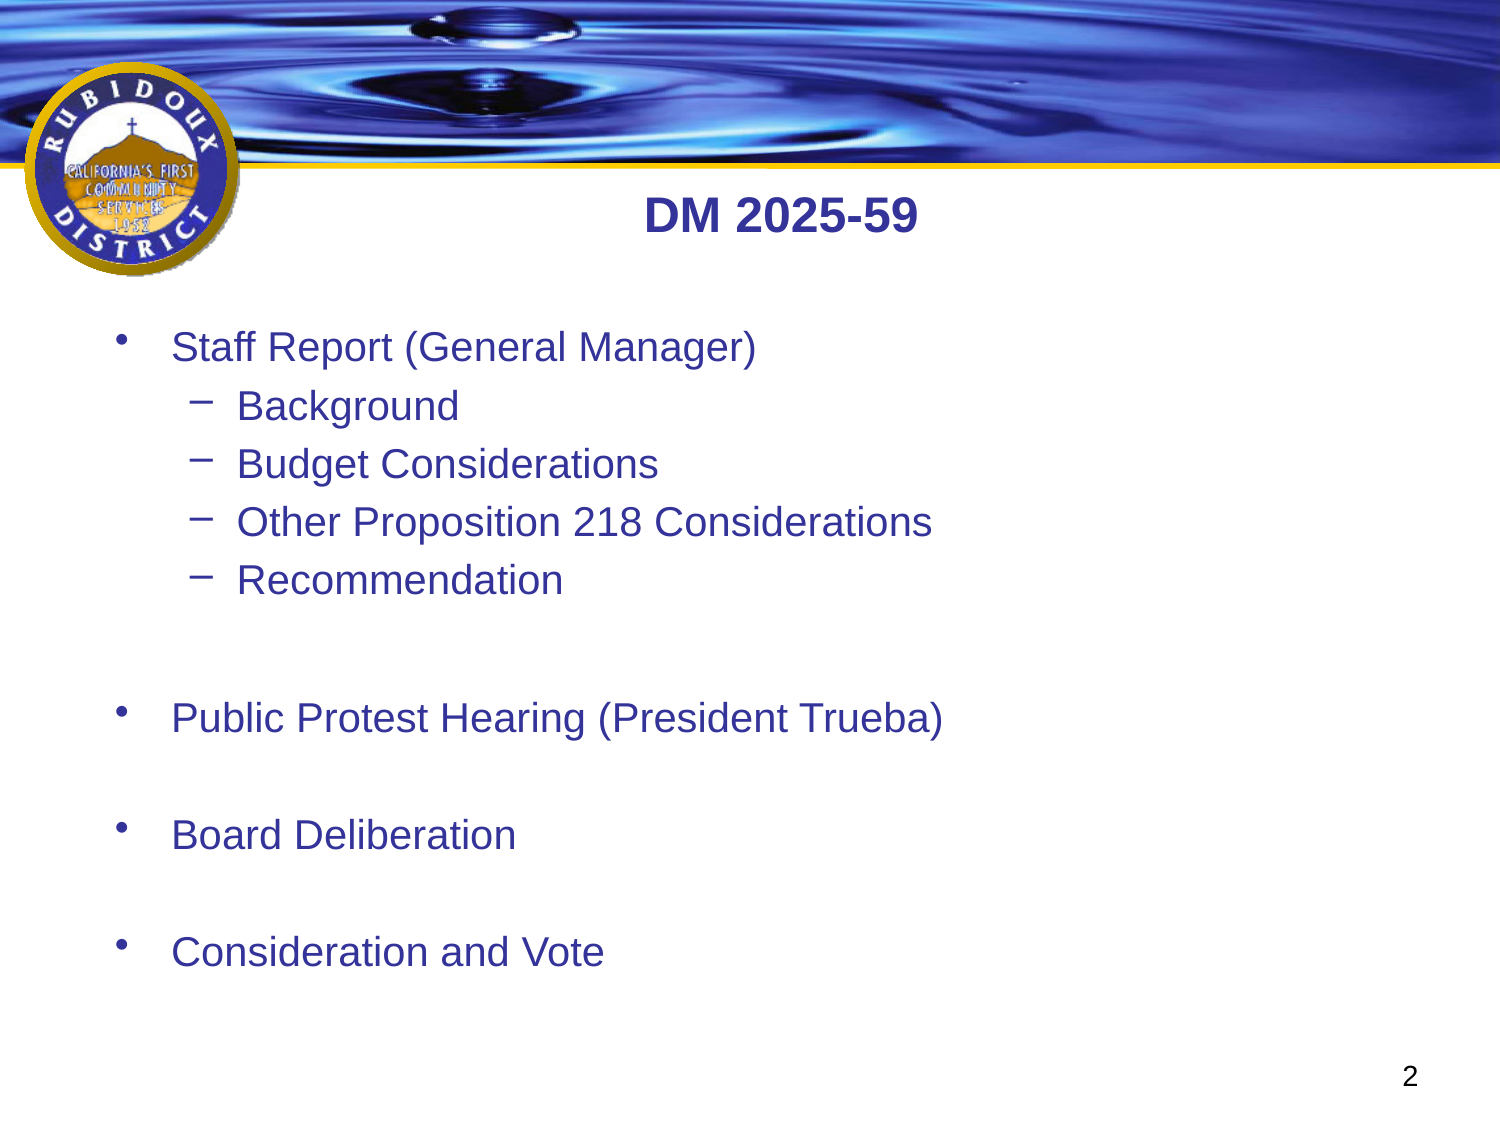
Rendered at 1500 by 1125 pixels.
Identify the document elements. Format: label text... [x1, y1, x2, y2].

picture [24, 172, 117, 275]
slide_number 2 [1387, 1050, 1475, 1103]
title DM 2025-59 [150, 174, 1413, 288]
picture [0, 0, 1500, 165]
list Staff Report (General Manager) Background Budget Considerations Other Proposition 218 Considerations Recommendation Public Protest Hearing (President Trueba) Board Deliberation Consideration and Vote [99, 312, 1450, 1038]
picture [35, 73, 227, 265]
